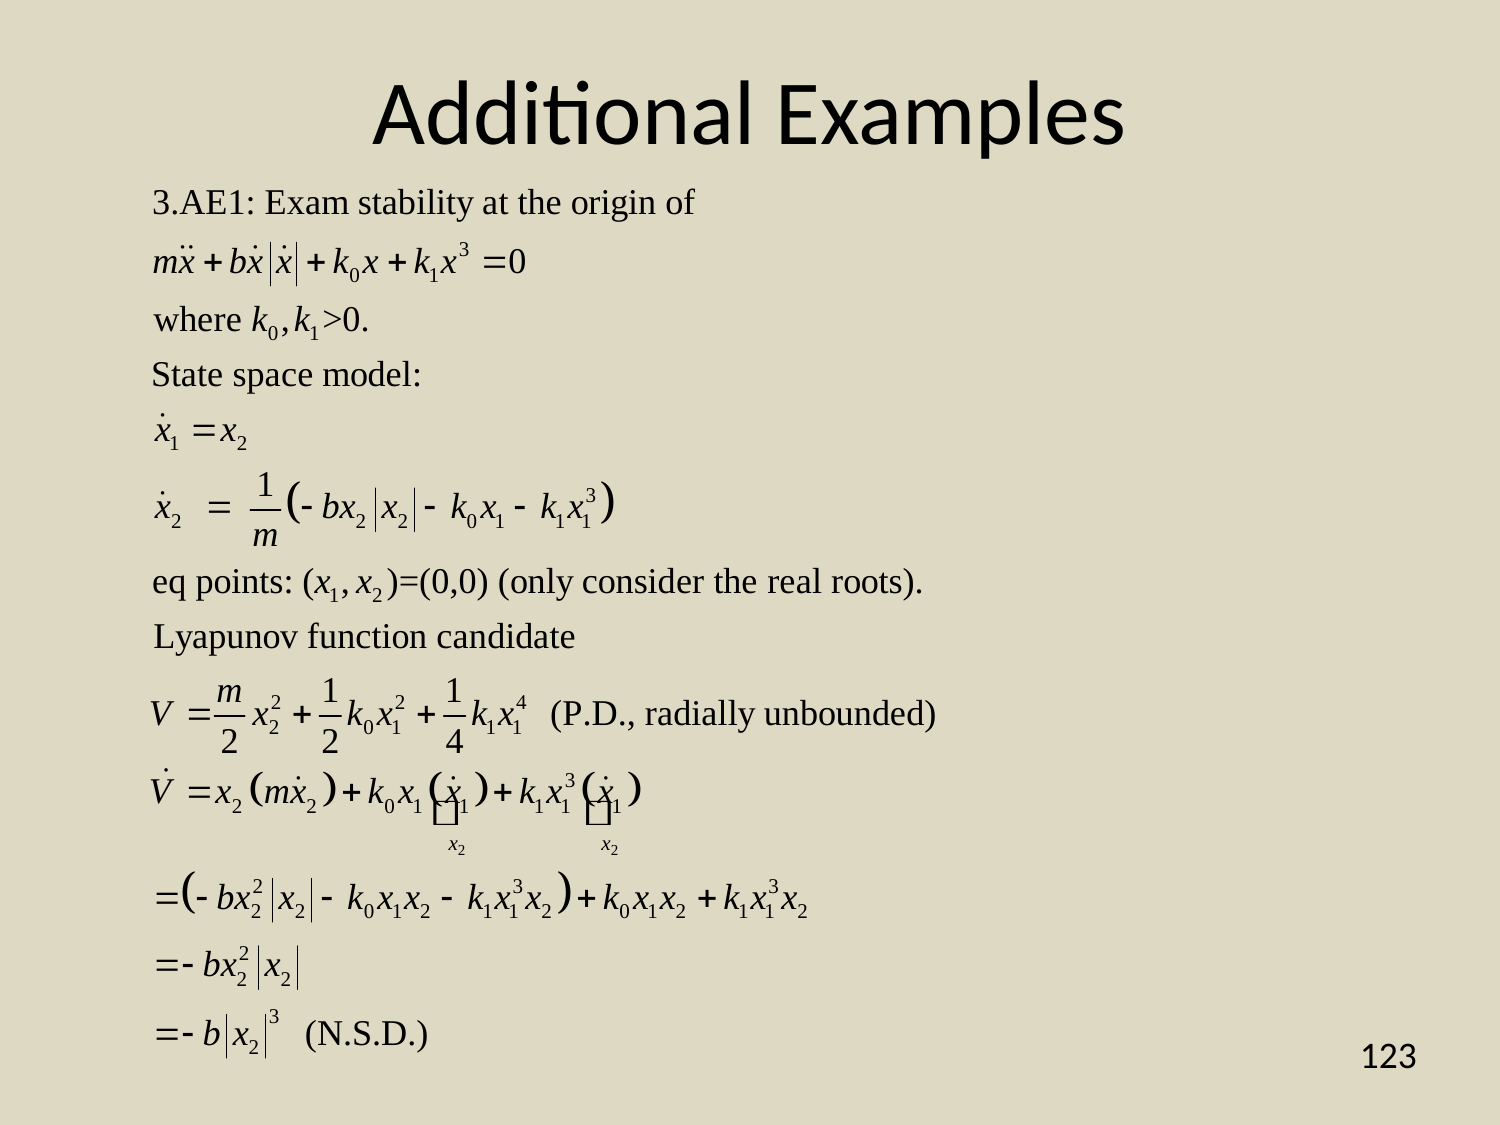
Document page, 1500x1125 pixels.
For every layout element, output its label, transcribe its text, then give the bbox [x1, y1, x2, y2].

text_box Additional Examples [74, 45, 1425, 233]
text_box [147, 181, 944, 1065]
